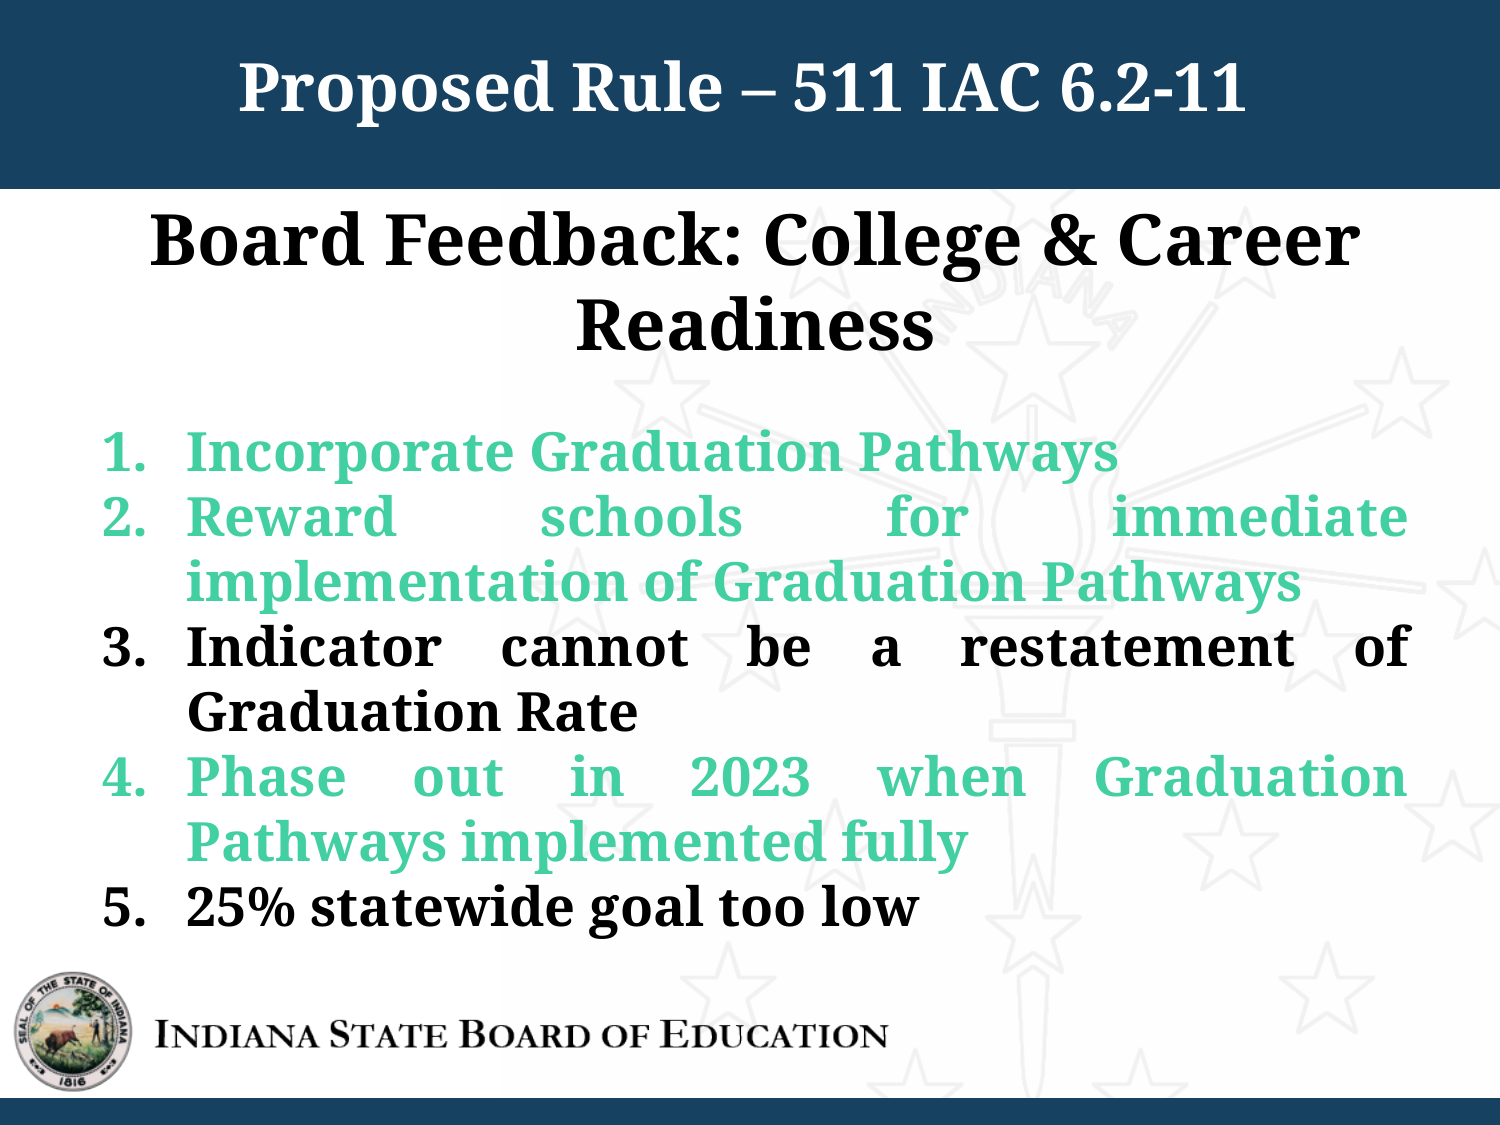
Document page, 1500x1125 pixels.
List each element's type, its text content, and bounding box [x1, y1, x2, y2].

picture [0, 965, 904, 1100]
text_box Proposed Rule – 511 IAC 6.2-11 [187, 37, 1300, 133]
text_box Board Feedback: College & Career Readiness Incorporate Graduation Pathways Reward schools for immediate implementation of Graduation Pathways Indicator cannot be a restatement of Graduation Rate Phase out in 2023 when Graduation Pathways implemented fully 25% statewide goal too low [87, 187, 1425, 1030]
